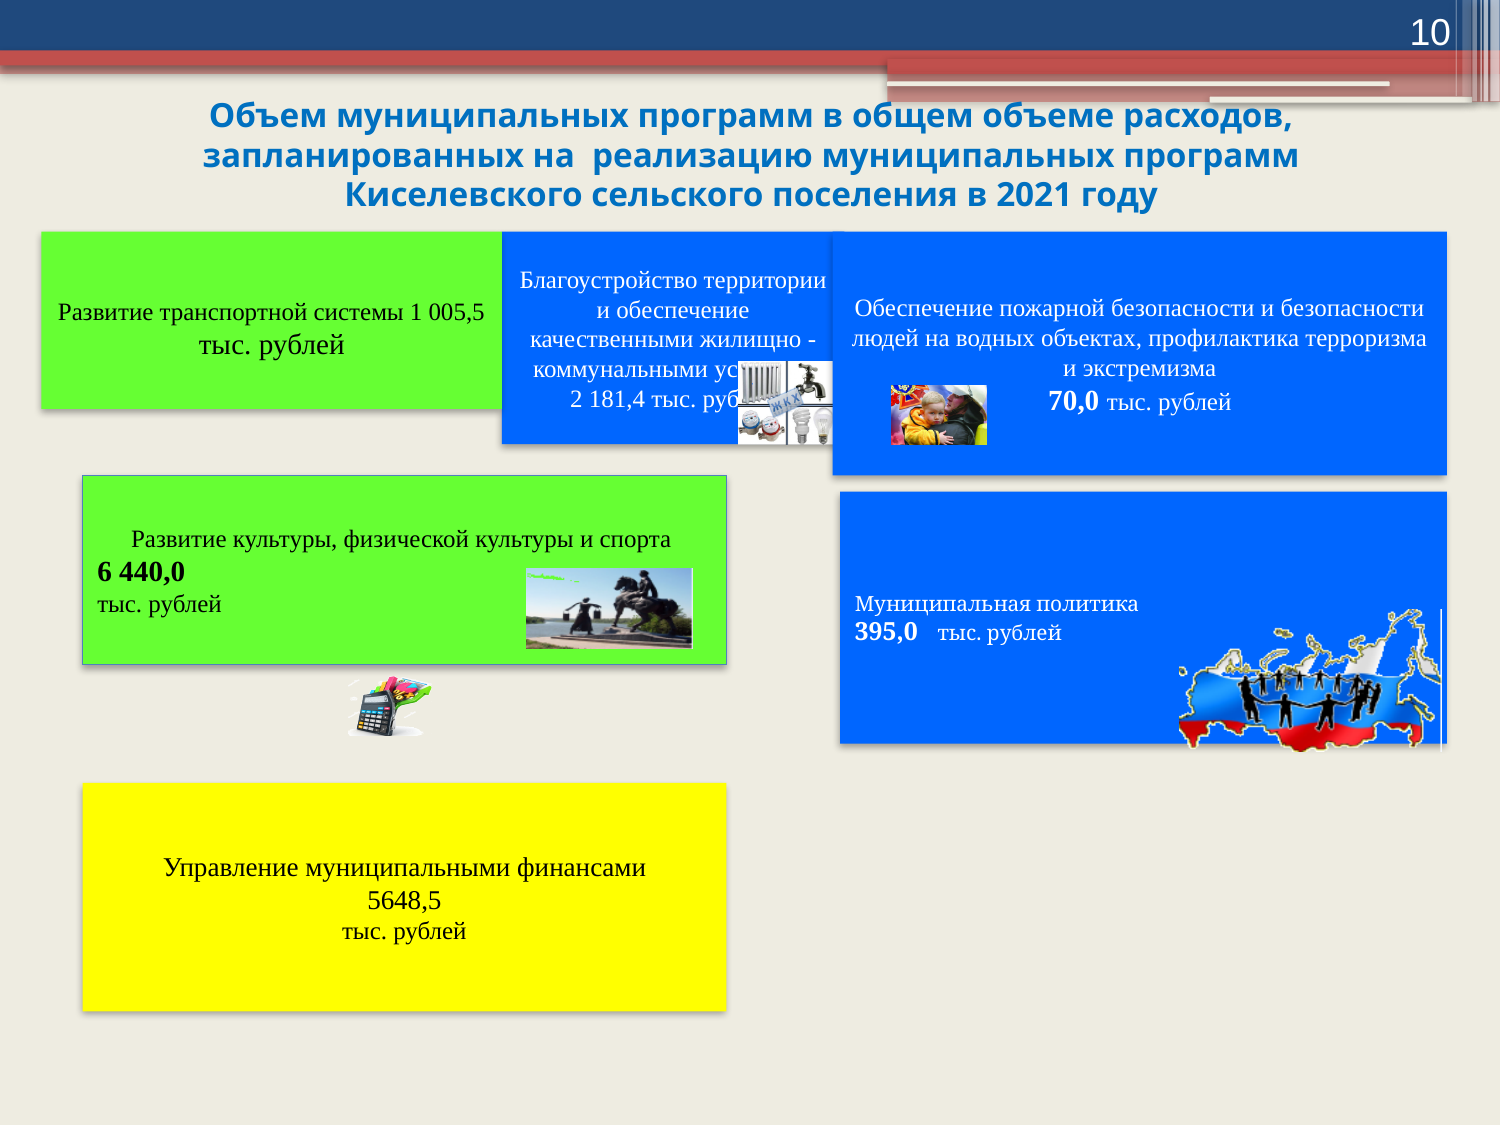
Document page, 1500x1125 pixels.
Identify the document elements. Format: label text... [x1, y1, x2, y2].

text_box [82, 475, 727, 665]
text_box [832, 231, 1448, 476]
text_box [82, 676, 727, 1012]
text_box Развитие транспортной системы 1 005,5 тыс. рублей [41, 231, 498, 409]
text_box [501, 231, 829, 445]
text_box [839, 491, 1448, 752]
slide_number 10 [1340, 0, 1466, 61]
title Объем муниципальных программ в общем объеме расходов, запланированных на реализацию муниципальных программ Киселевского сельского поселения в 2021 году [64, 101, 1439, 206]
list [29, 241, 1460, 1083]
